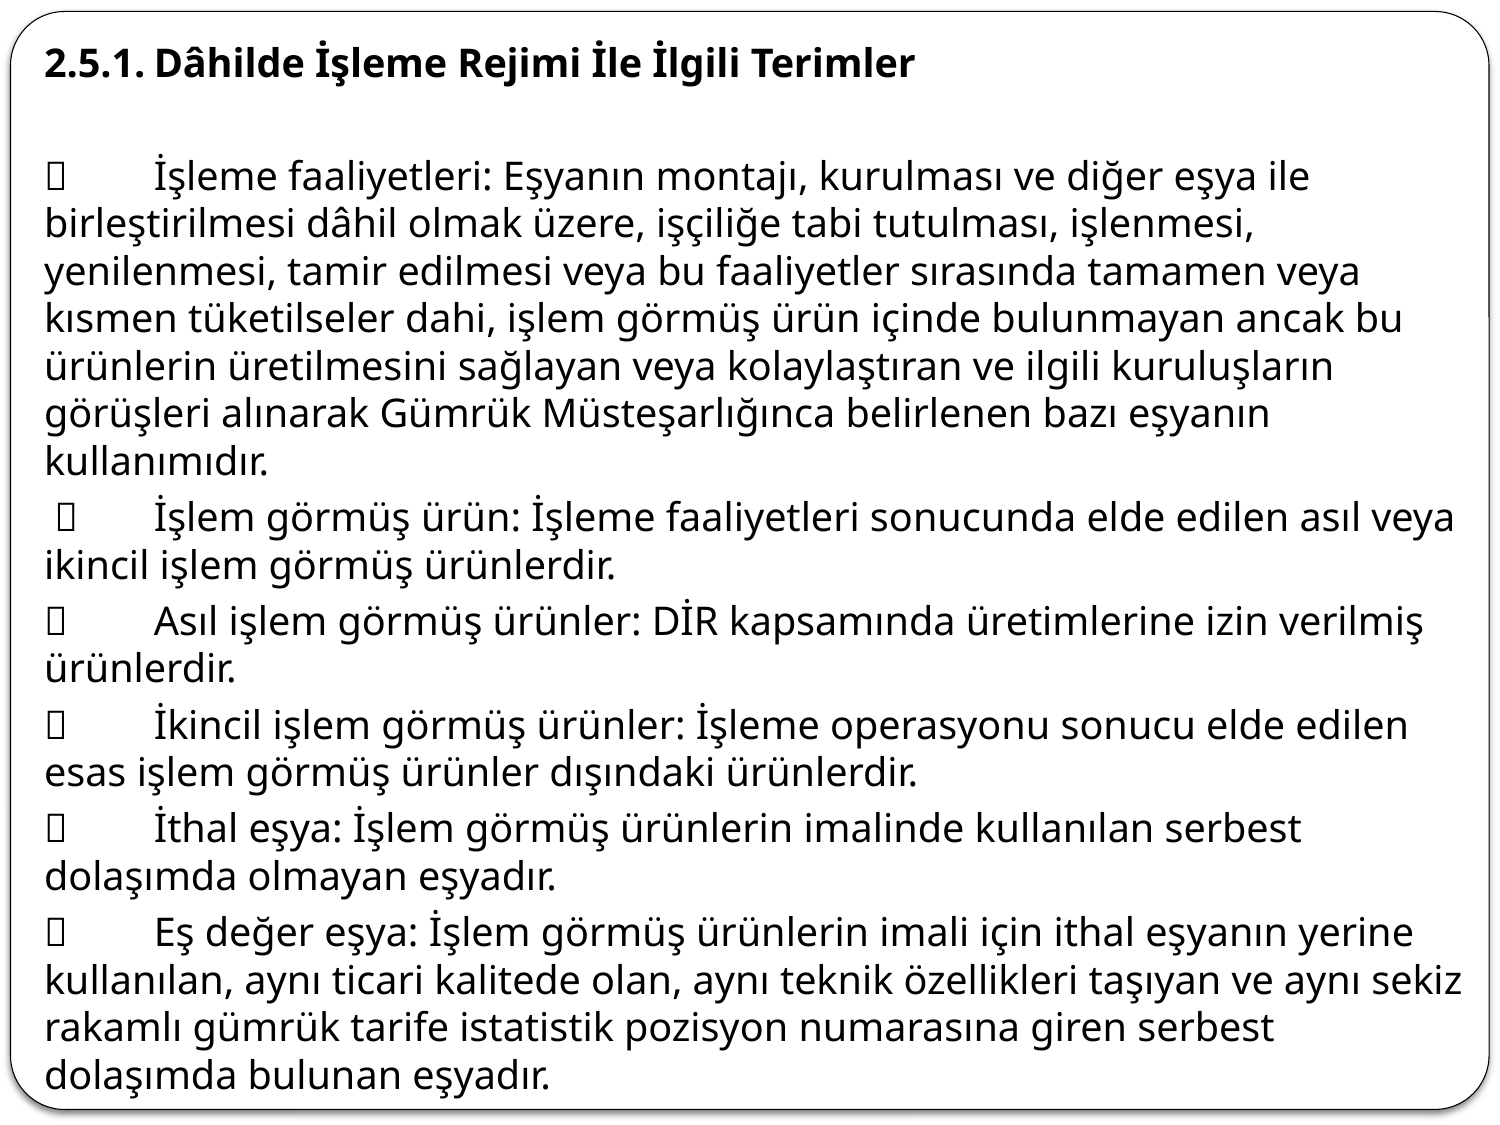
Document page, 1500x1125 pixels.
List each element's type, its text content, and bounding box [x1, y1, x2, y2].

list 2.5.1. Dâhilde İşleme Rejimi İle İlgili Terimler  İşleme faaliyetleri: Eşyanın montajı, kurulması ve diğer eşya ile birleştirilmesi dâhil olmak üzere, işçiliğe tabi tutulması, işlenmesi, yenilenmesi, tamir edilmesi veya bu faaliyetler sırasında tamamen veya kısmen tüketilseler dahi, işlem görmüş ürün içinde bulunmayan ancak bu ürünlerin üretilmesini sağlayan veya kolaylaştıran ve ilgili kuruluşların görüşleri alınarak Gümrük Müsteşarlığınca belirlenen bazı eşyanın kullanımıdır.  İşlem görmüş ürün: İşleme faaliyetleri sonucunda elde edilen asıl veya ikincil işlem görmüş ürünlerdir.  Asıl işlem görmüş ürünler: DİR kapsamında üretimlerine izin verilmiş ürünlerdir.  İkincil işlem görmüş ürünler: İşleme operasyonu sonucu elde edilen esas işlem görmüş ürünler dışındaki ürünlerdir.  İthal eşya: İşlem görmüş ürünlerin imalinde kullanılan serbest dolaşımda olmayan eşyadır.  Eş değer eşya: İşlem görmüş ürünlerin imali için ithal eşyanın yerine kullanılan, aynı ticari kalitede olan, aynı teknik özellikleri taşıyan ve aynı sekiz rakamlı gümrük tarife istatistik pozisyon numarasına giren serbest dolaşımda bulunan eşyadır. [29, 30, 1483, 1106]
